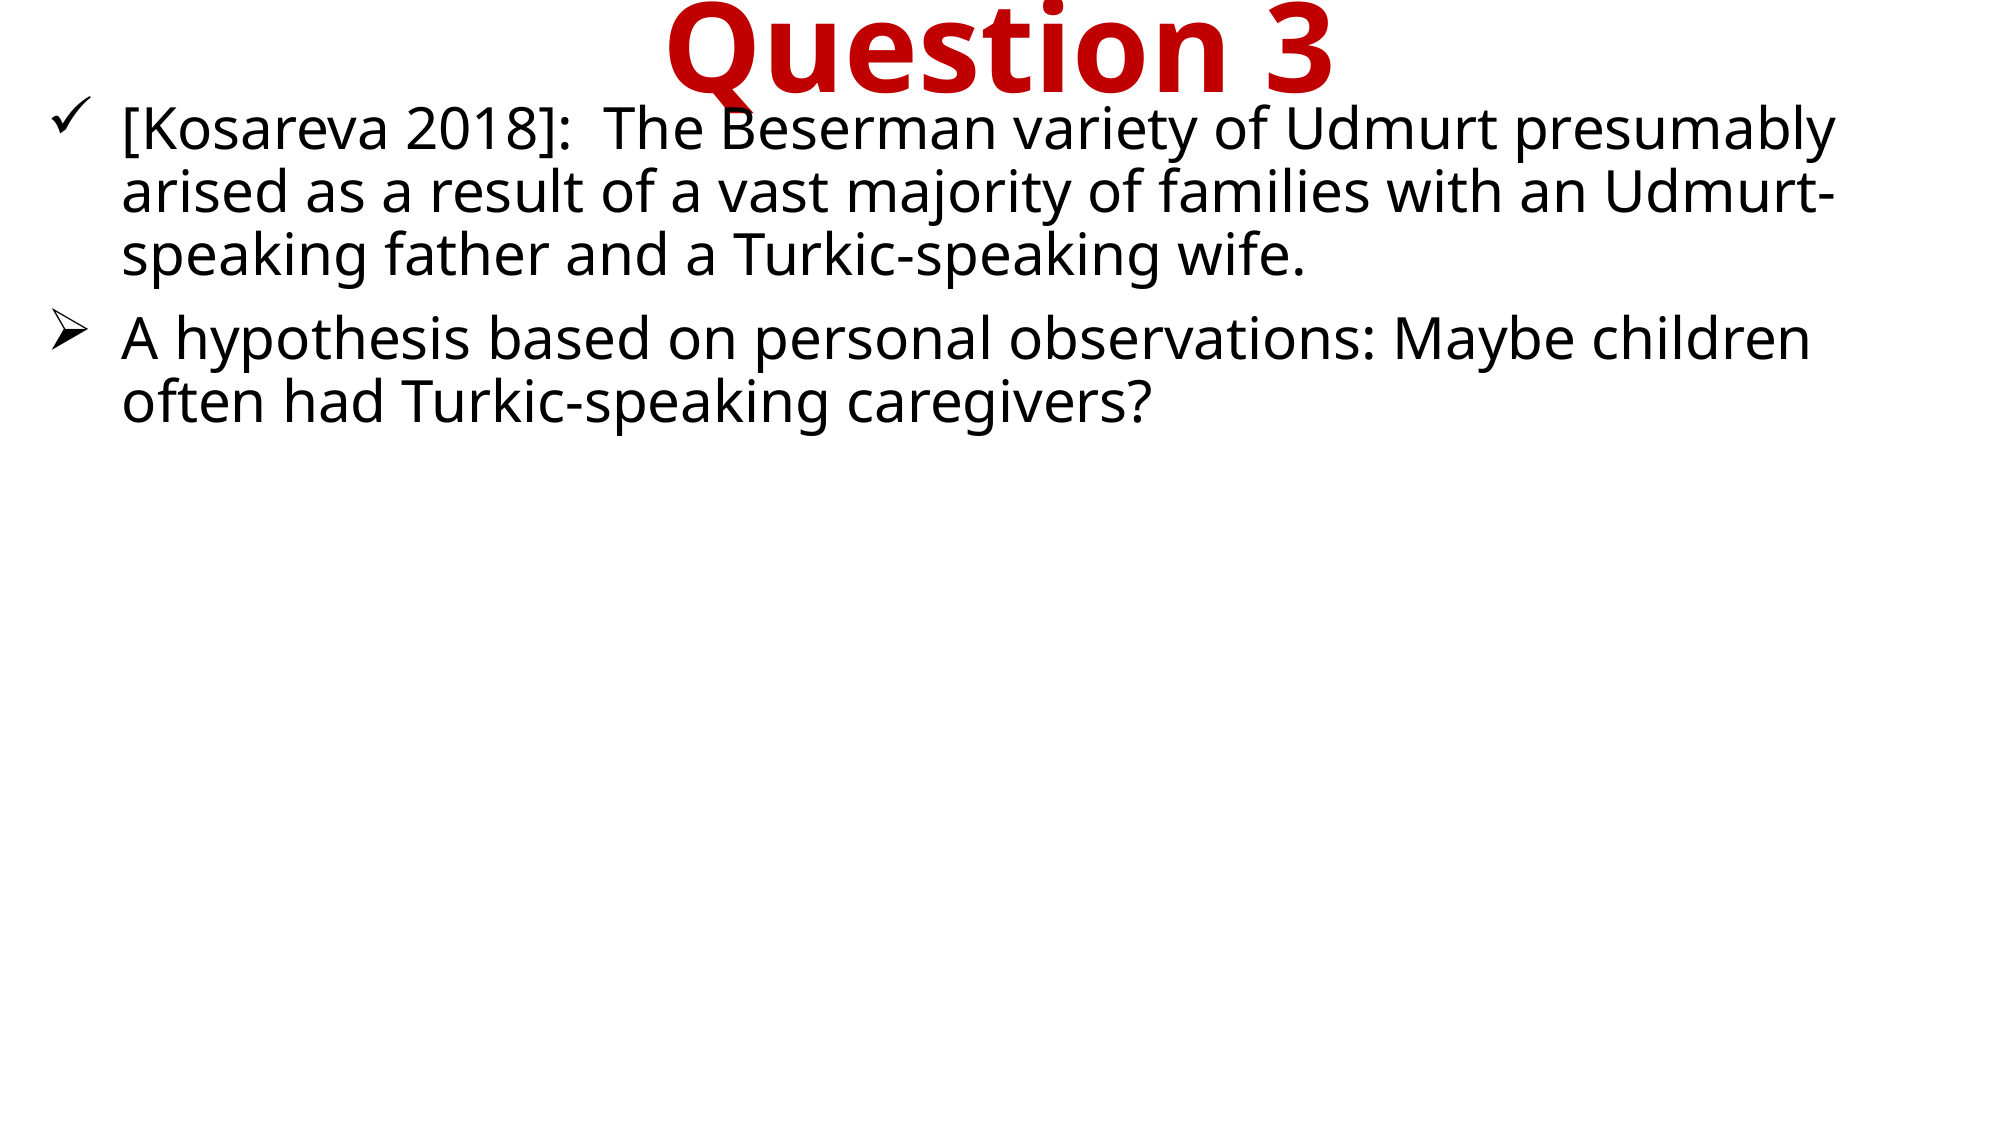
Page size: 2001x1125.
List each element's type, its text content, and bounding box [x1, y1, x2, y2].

subtitle [Kosareva 2018]: The Beserman variety of Udmurt presumably arised as a result of a vast majority of families with an Udmurt-speaking father and a Turkic-speaking wife. A hypothesis based on personal observations: Maybe children often had Turkic-speaking caregivers? [31, 91, 1911, 1076]
title Question 3 [249, 0, 1750, 91]
